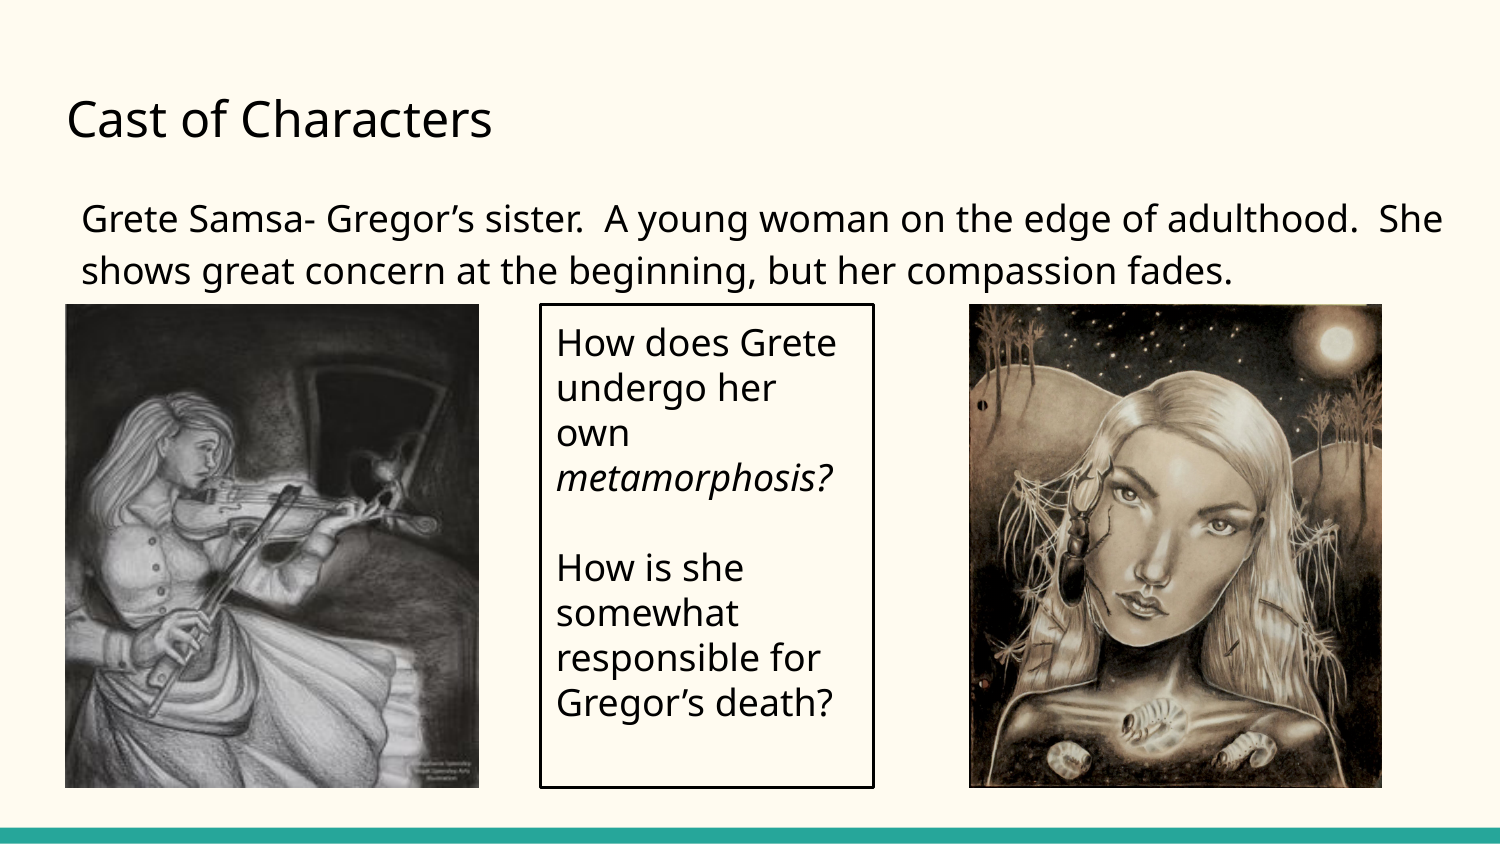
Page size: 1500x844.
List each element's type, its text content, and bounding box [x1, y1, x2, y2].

picture [65, 303, 479, 788]
picture [969, 303, 1382, 788]
title Cast of Characters [51, 72, 1449, 174]
text_box How does Grete undergo her own metamorphosis? How is she somewhat responsible for Gregor’s death? [540, 304, 874, 788]
list Grete Samsa- Gregor’s sister. A young woman on the edge of adulthood. She shows great concern at the beginning, but her compassion fades. [65, 173, 1464, 801]
